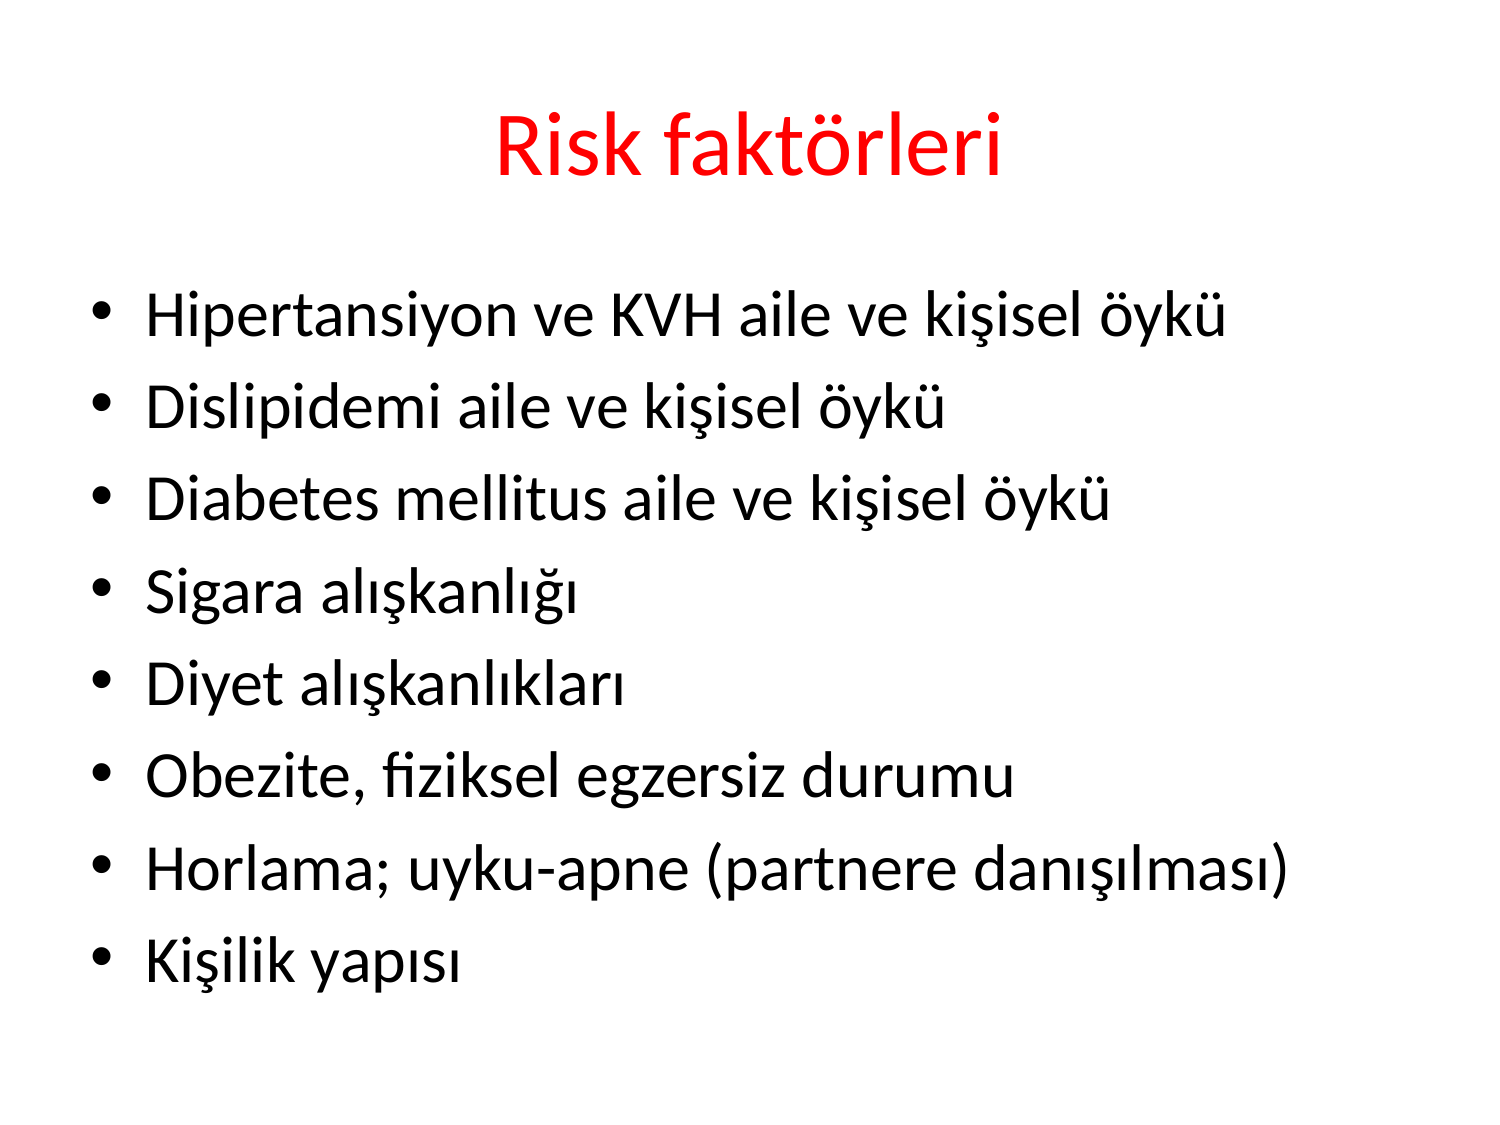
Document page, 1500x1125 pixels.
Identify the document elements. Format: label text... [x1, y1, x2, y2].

list Hipertansiyon ve KVH aile ve kişisel öykü Dislipidemi aile ve kişisel öykü Diabetes mellitus aile ve kişisel öykü Sigara alışkanlığı Diyet alışkanlıkları Obezite, fiziksel egzersiz durumu Horlama; uyku-apne (partnere danışılması) Kişilik yapısı [75, 262, 1425, 1005]
title Risk faktörleri [75, 45, 1425, 233]
